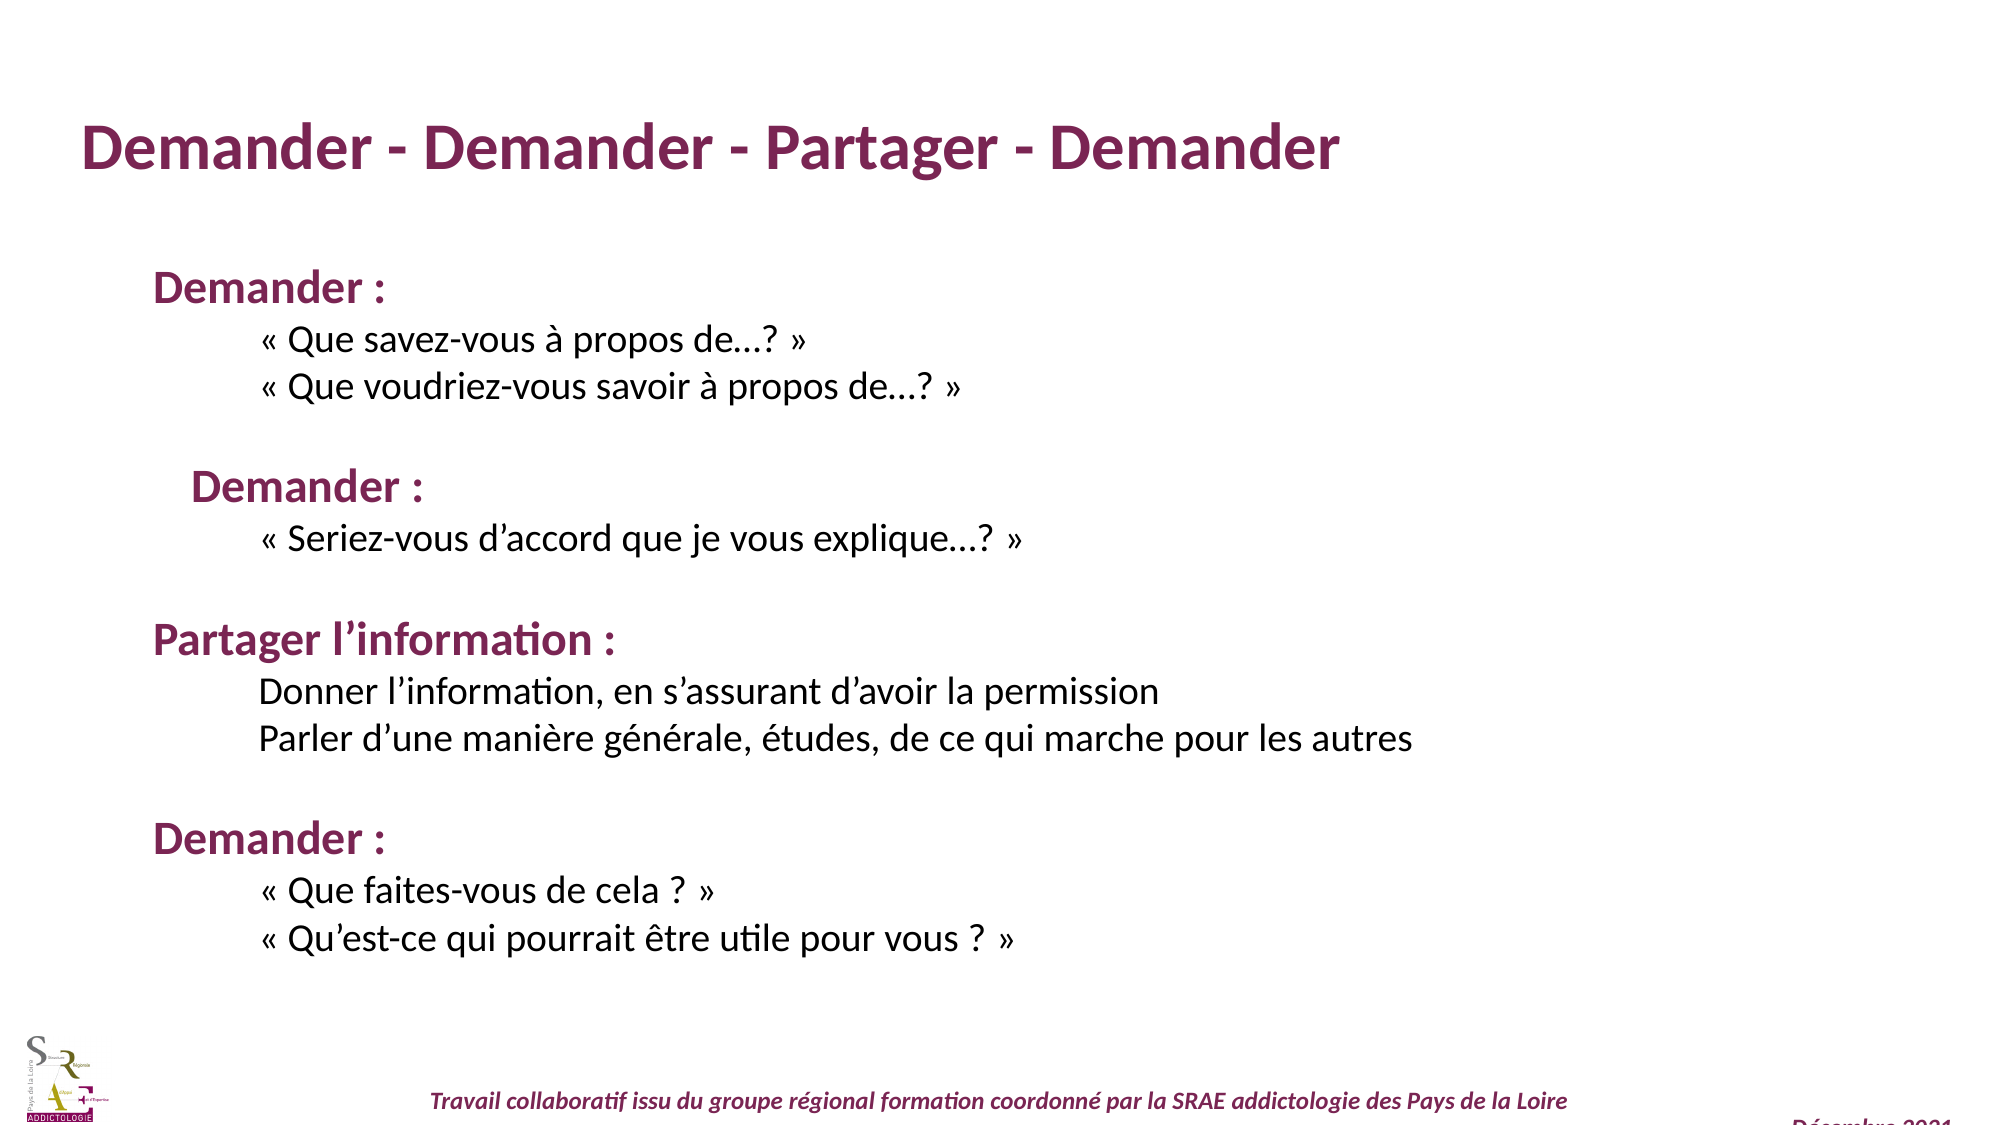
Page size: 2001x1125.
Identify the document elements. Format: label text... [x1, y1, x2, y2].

text_box Demander - Demander - Partager - Demander [66, 95, 2000, 191]
list Demander : « Que savez-vous à propos de…? » « Que voudriez-vous savoir à propos de…? » Demander : « Seriez-vous d’accord que je vous explique…? » Partager l’information : Donner l’information, en s’assurant d’avoir la permission Parler d’une manière générale, études, de ce qui marche pour les autres Demander : « Que faites-vous de cela ? » « Qu’est-ce qui pourrait être utile pour vous ? » [138, 247, 1983, 1049]
picture [27, 1036, 112, 1122]
